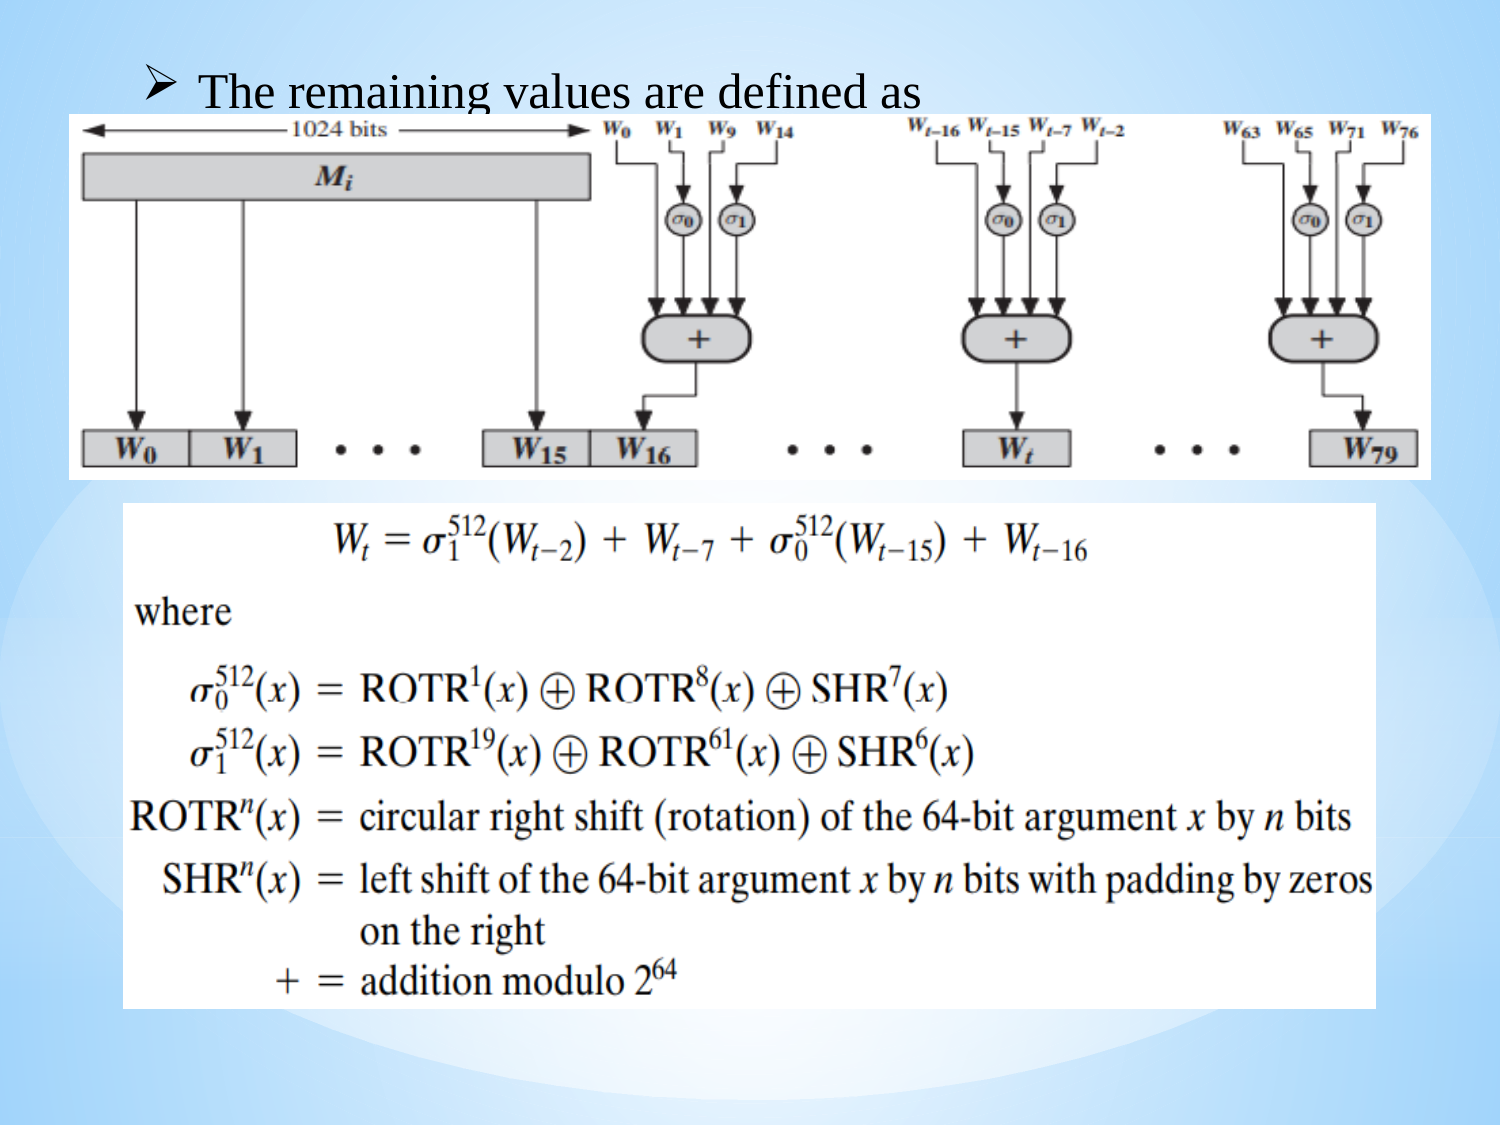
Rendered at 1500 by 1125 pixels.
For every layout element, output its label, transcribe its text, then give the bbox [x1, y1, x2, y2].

picture [123, 503, 1377, 1009]
picture [69, 114, 1431, 481]
text_box The remaining values are defined as [126, 21, 938, 112]
